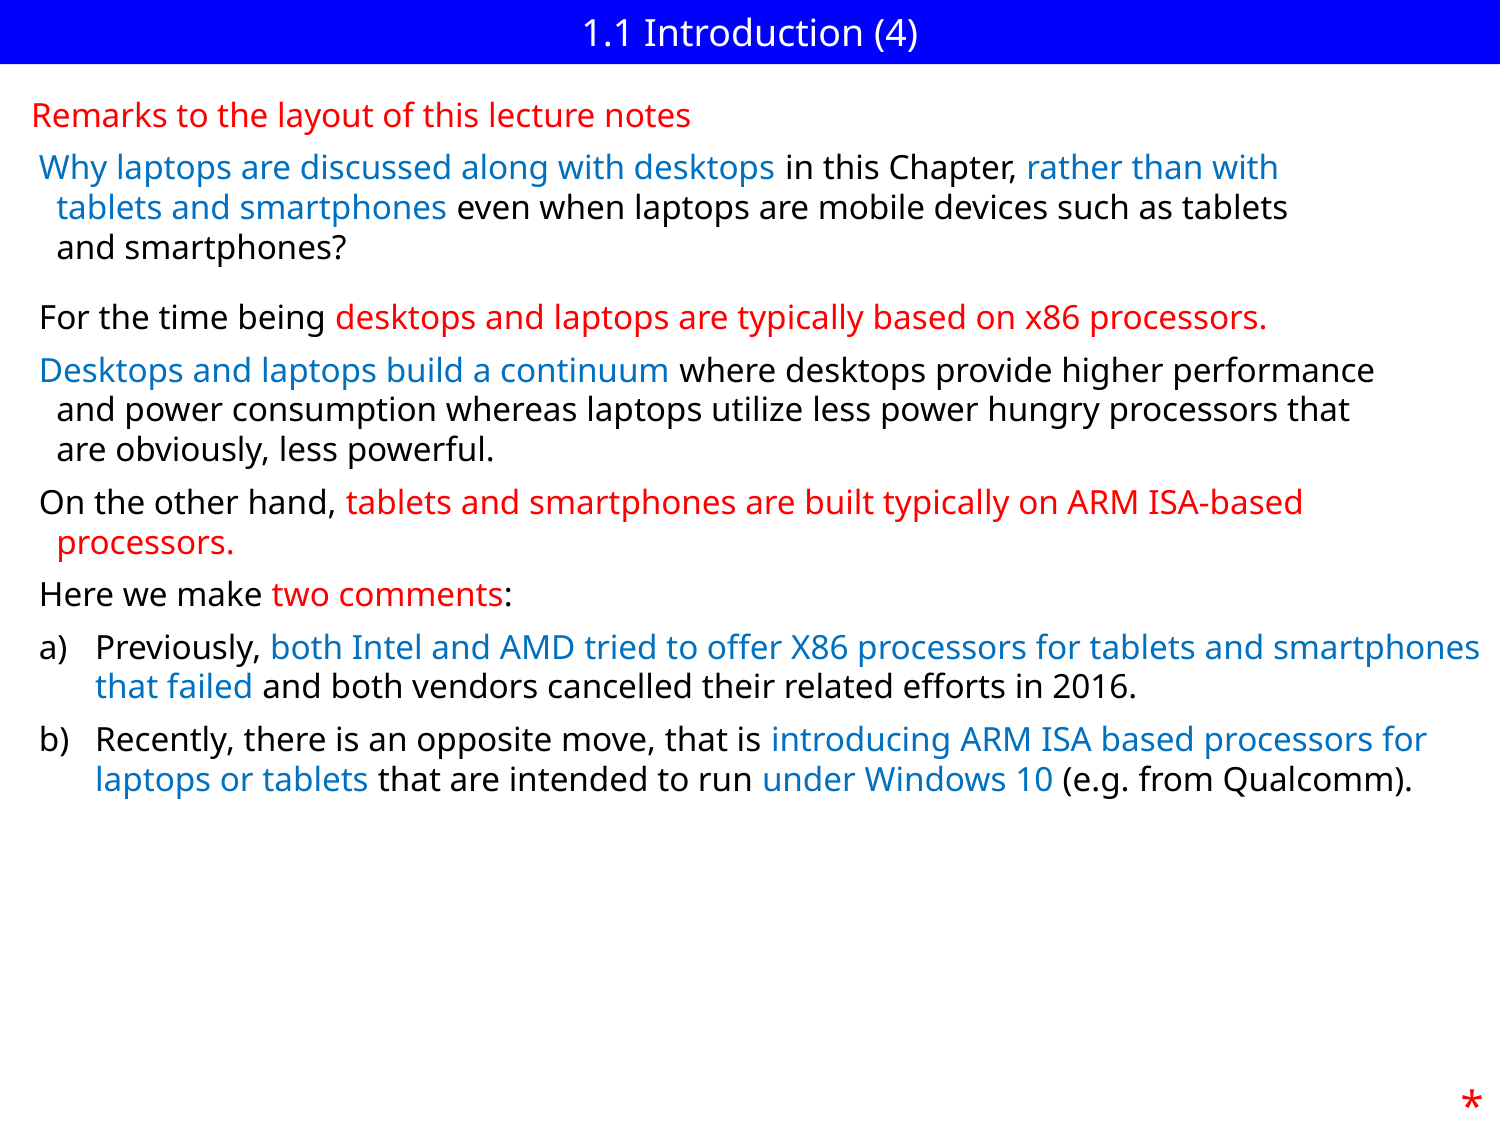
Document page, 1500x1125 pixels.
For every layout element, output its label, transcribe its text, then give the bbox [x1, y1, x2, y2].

text_box Why laptops are discussed along with desktops in this Chapter, rather than with tablets and smartphones even when laptops are mobile devices such as tablets and smartphones? [24, 138, 1466, 274]
text_box For the time being desktops and laptops are typically based on x86 processors. Desktops and laptops build a continuum where desktops provide higher performance and power consumption whereas laptops utilize less power hungry processors that are obviously, less powerful. On the other hand, tablets and smartphones are built typically on ARM ISA-based processors. Here we make two comments: Previously, both Intel and AMD tried to offer X86 processors for tablets and smartphones that failed and both vendors cancelled their related efforts in 2016. Recently, there is an opposite move, that is introducing ARM ISA based processors for laptops or tablets that are intended to run under Windows 10 (e.g. from Qualcomm). [24, 288, 1500, 806]
text_box * [1445, 1071, 1500, 1125]
title 1.1 Introduction (4) [0, 0, 1500, 65]
text_box Remarks to the layout of this lecture notes [16, 86, 1235, 142]
